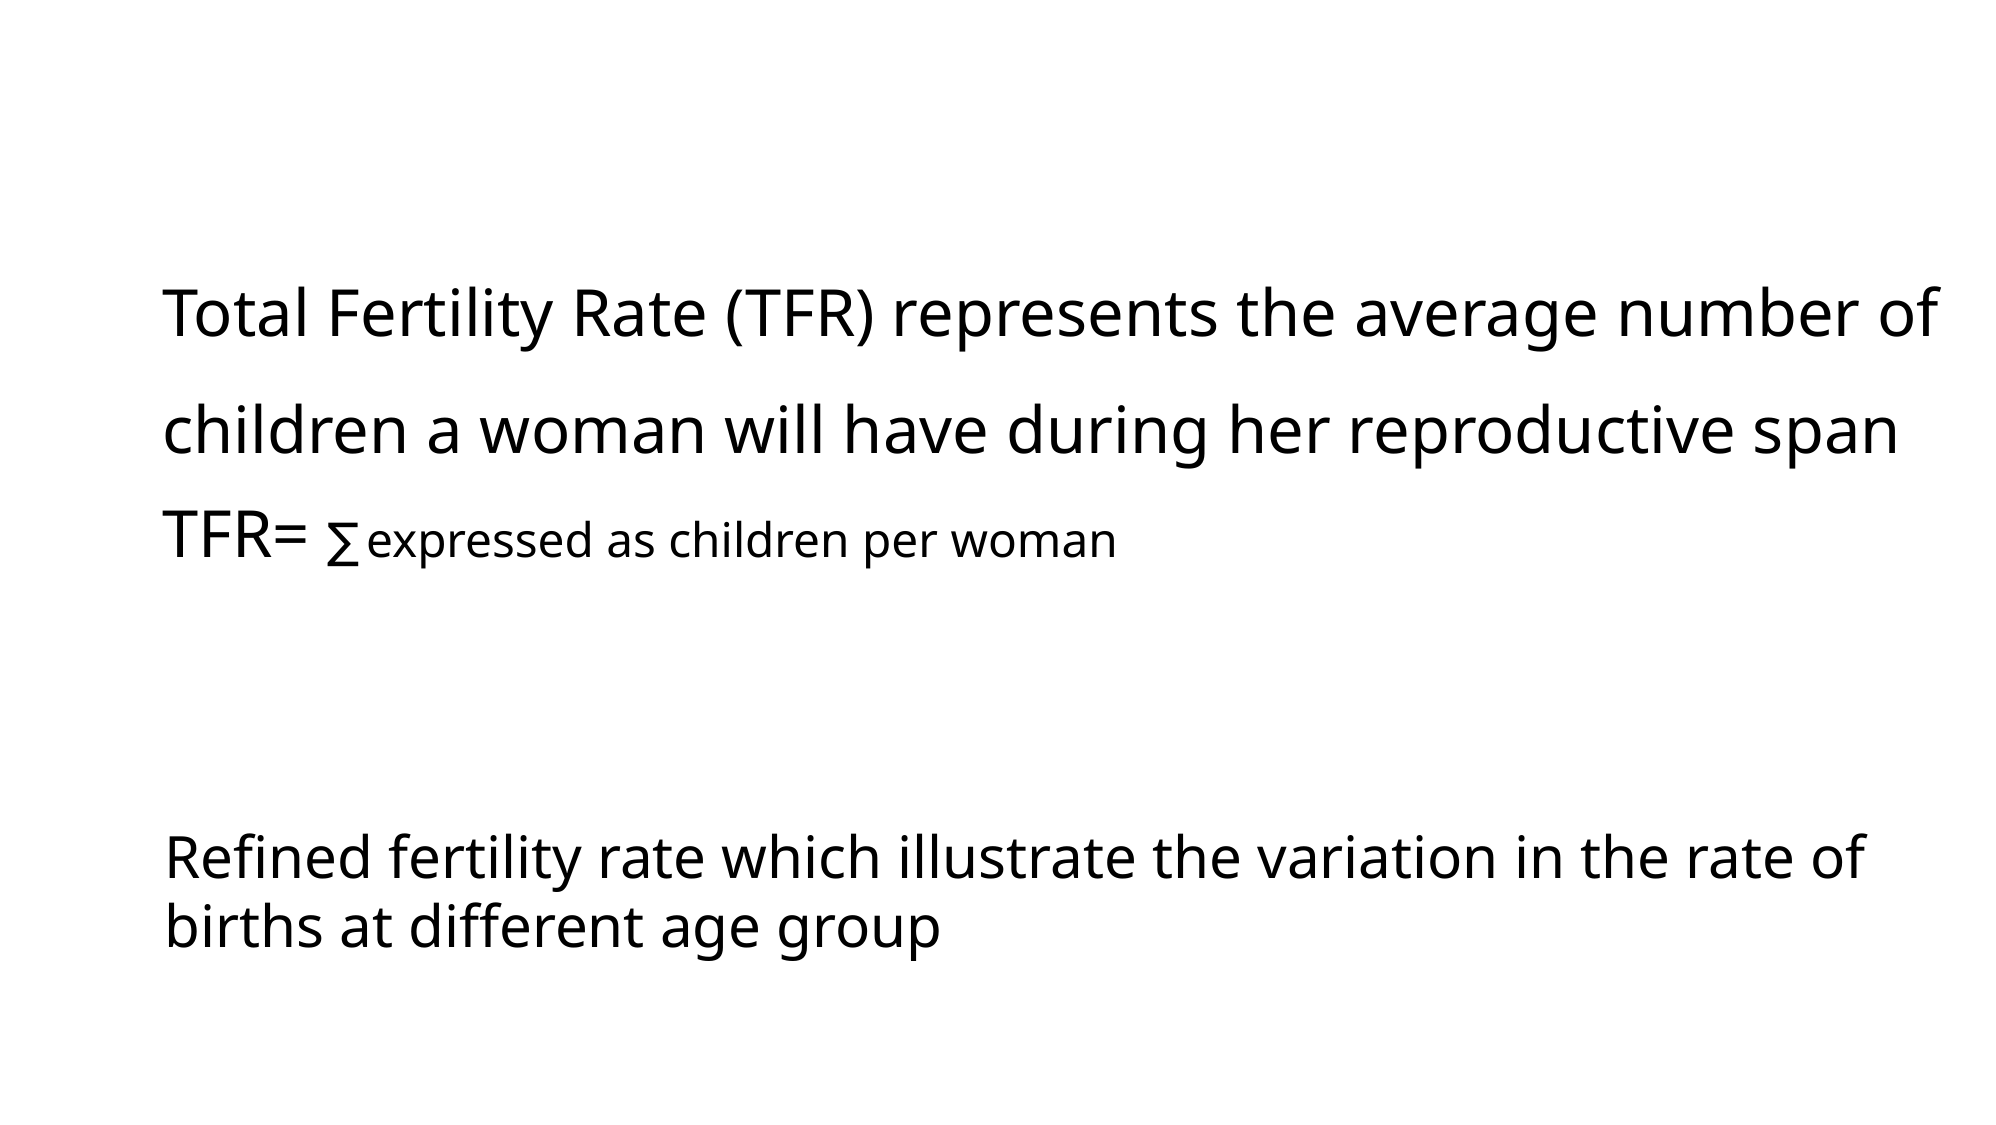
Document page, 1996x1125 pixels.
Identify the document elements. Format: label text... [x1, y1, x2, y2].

text_box Refined fertility rate which illustrate the variation in the rate of births at different age group [149, 812, 1962, 1050]
